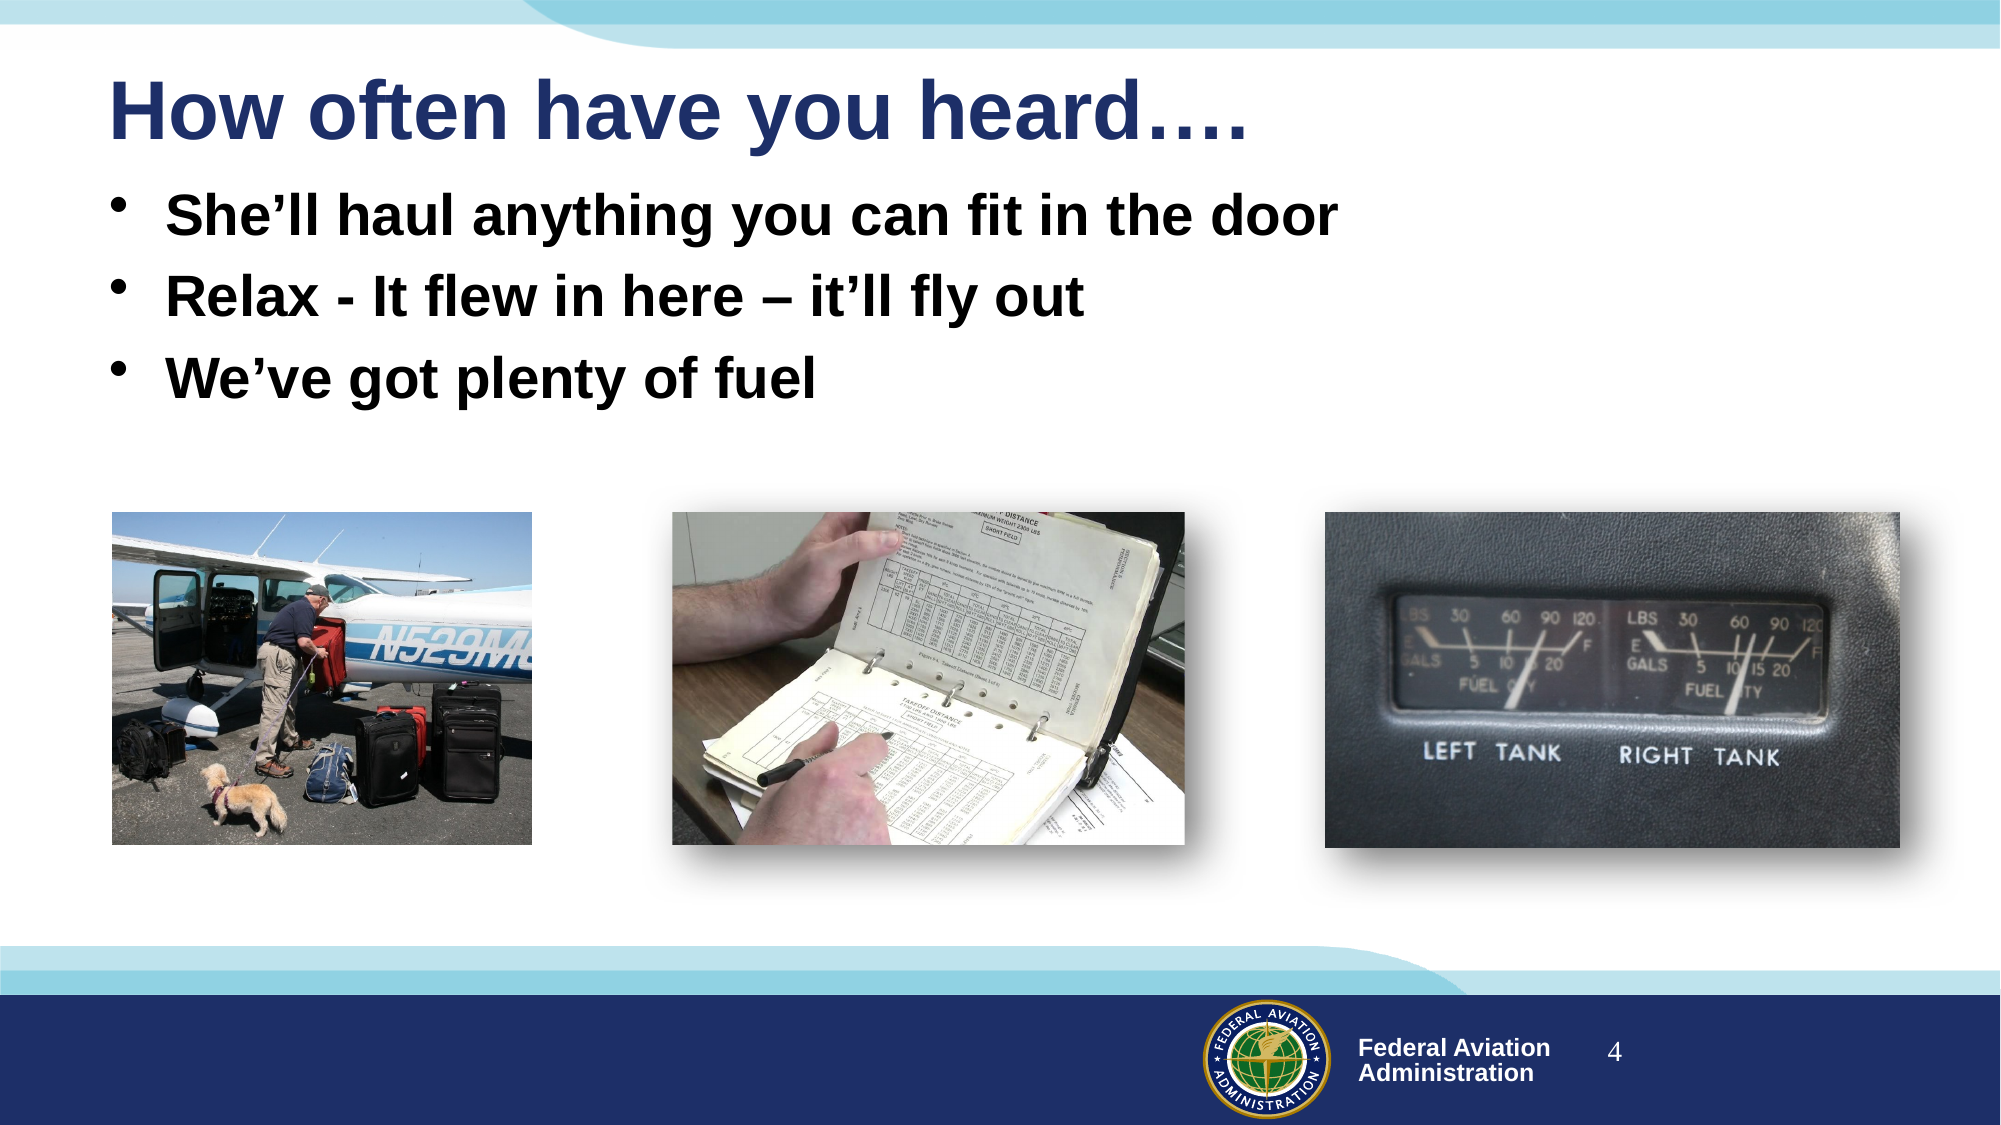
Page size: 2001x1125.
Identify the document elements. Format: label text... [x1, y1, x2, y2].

picture [1324, 512, 1901, 849]
picture [0, 0, 1999, 50]
slide_number 4 [1325, 1025, 1638, 1100]
picture [672, 512, 1185, 846]
title How often have you heard…. [93, 56, 1947, 157]
list She’ll haul anything you can fit in the door Relax - It flew in here – it’ll fly out We’ve got plenty of fuel [93, 169, 1528, 890]
picture [111, 512, 533, 846]
picture [0, 945, 2000, 995]
